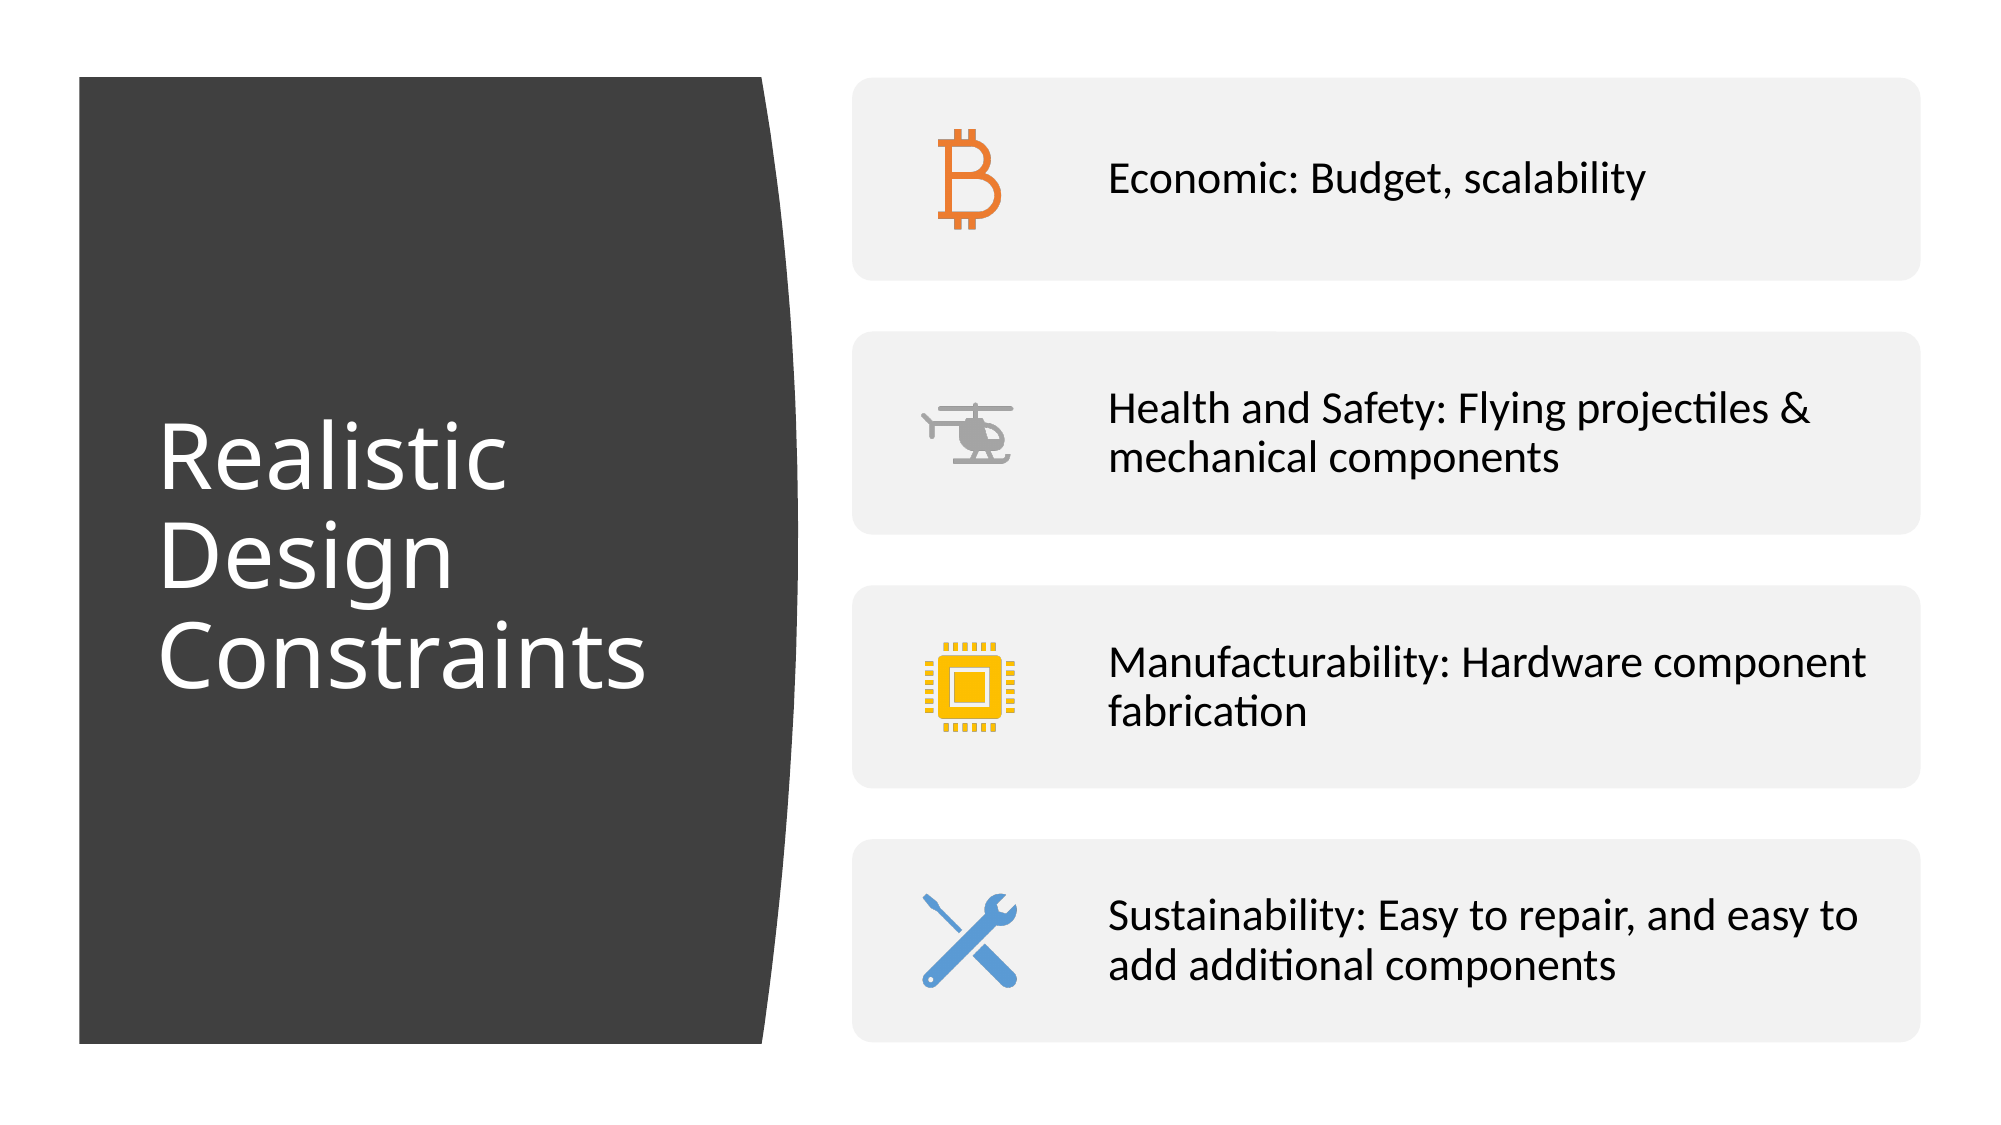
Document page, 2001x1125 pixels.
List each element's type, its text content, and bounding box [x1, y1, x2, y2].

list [852, 77, 1921, 1043]
text_box [78, 76, 800, 1045]
title Realistic Design Constraints [141, 166, 702, 953]
